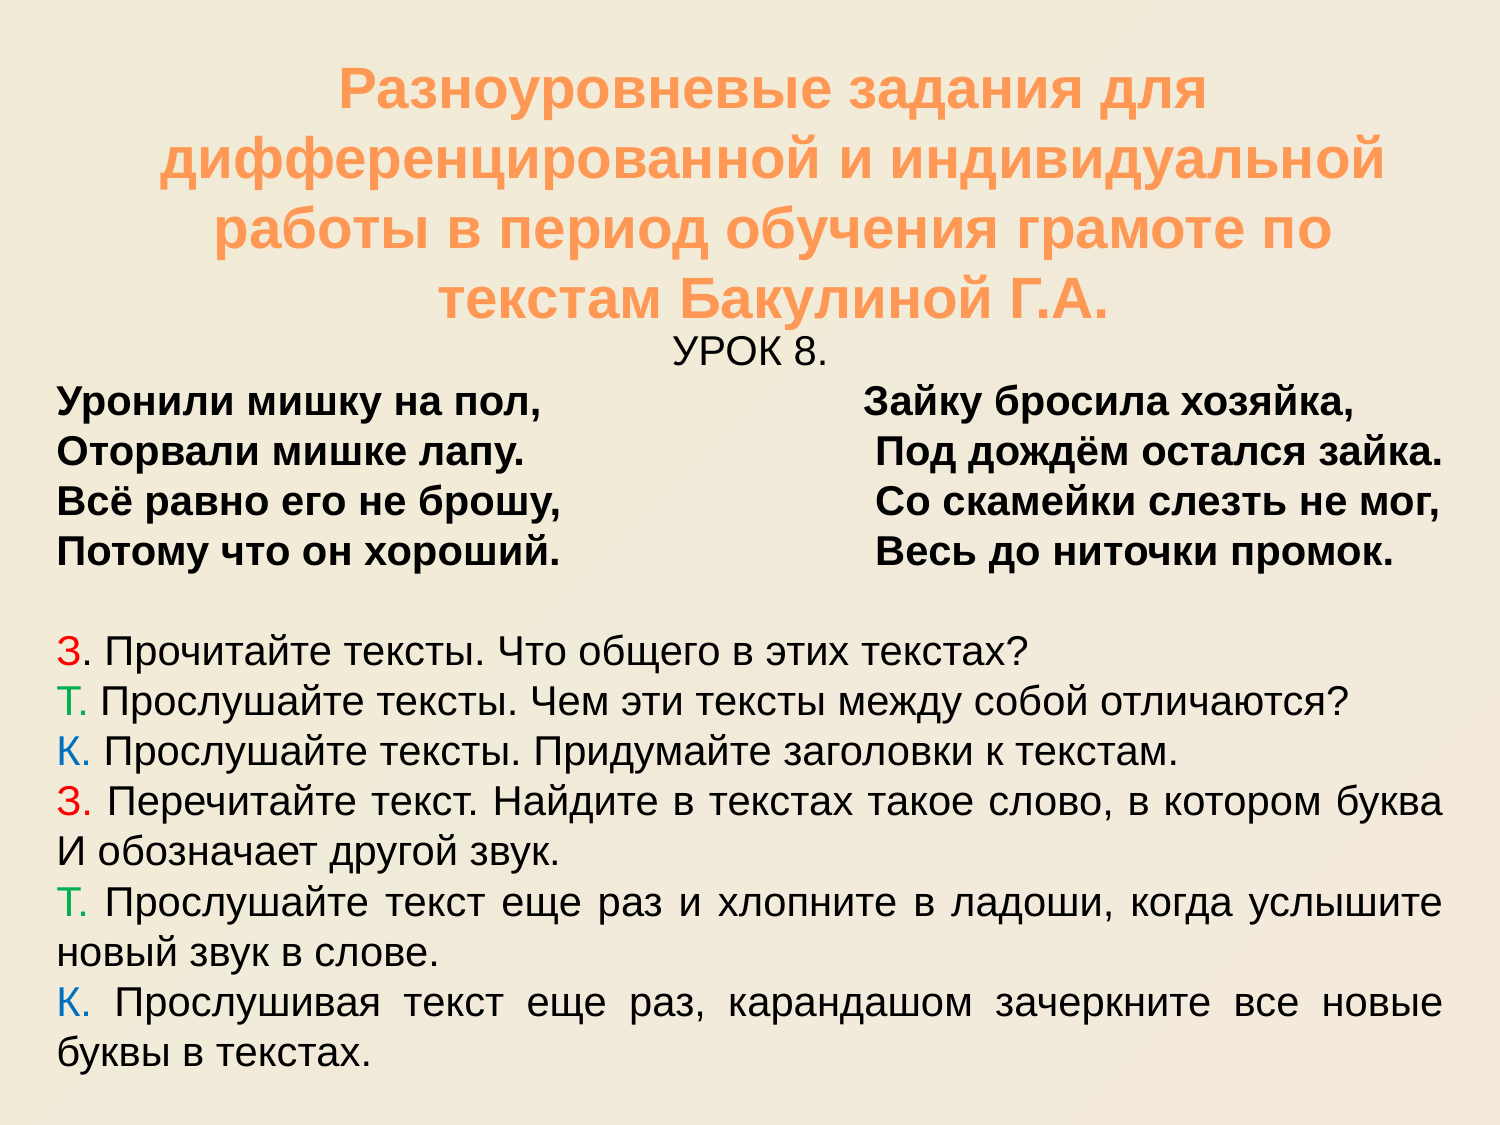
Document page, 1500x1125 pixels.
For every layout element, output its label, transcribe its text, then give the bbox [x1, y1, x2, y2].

text_box УРОК 8. Уронили мишку на пол, Зайку бросила хозяйка, Оторвали мишке лапу. Под дождём остался зайка. Всё равно его не брошу, Со скамейки слезть не мог, Потому что он хороший. Весь до ниточки промок. З. Прочитайте тексты. Что общего в этих текстах? Т. Прослушайте тексты. Чем эти тексты между собой отличаются? К. Прослушайте тексты. Придумайте заголовки к текстам. З. Перечитайте текст. Найдите в текстах такое слово, в котором буква И обозначает другой звук. Т. Прослушайте текст еще раз и хлопните в ладоши, когда услышите новый звук в слове. К. Прослушивая текст еще раз, карандашом зачеркните все новые буквы в текстах. [41, 316, 1459, 1082]
text_box Разноуровневые задания для дифференцированной и индивидуальной работы в период обучения грамоте по текстам Бакулиной Г.А. [88, 42, 1459, 316]
